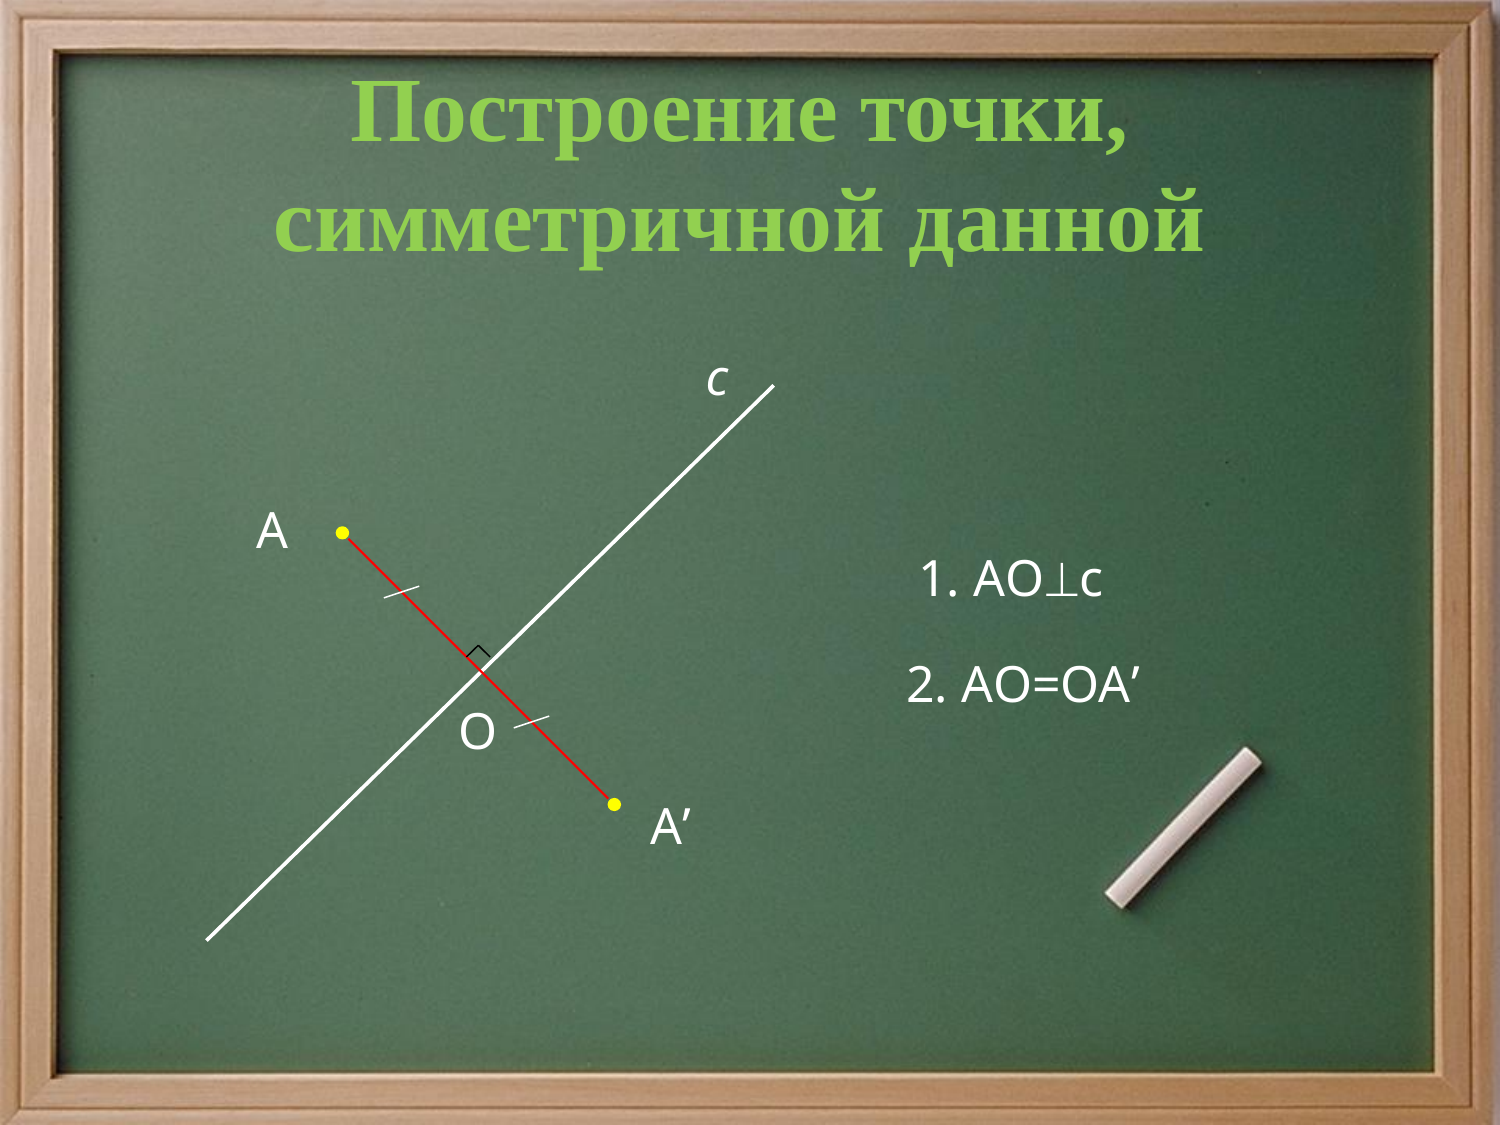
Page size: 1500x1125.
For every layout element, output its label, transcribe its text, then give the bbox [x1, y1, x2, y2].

text_box 2. АО=ОА’ [891, 645, 1376, 720]
text_box 1. АОс [903, 538, 1365, 614]
text_box [998, 385, 1447, 461]
title Построение точки, симметричной данной [64, 66, 1416, 255]
picture [0, 0, 1500, 1125]
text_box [206, 337, 798, 941]
